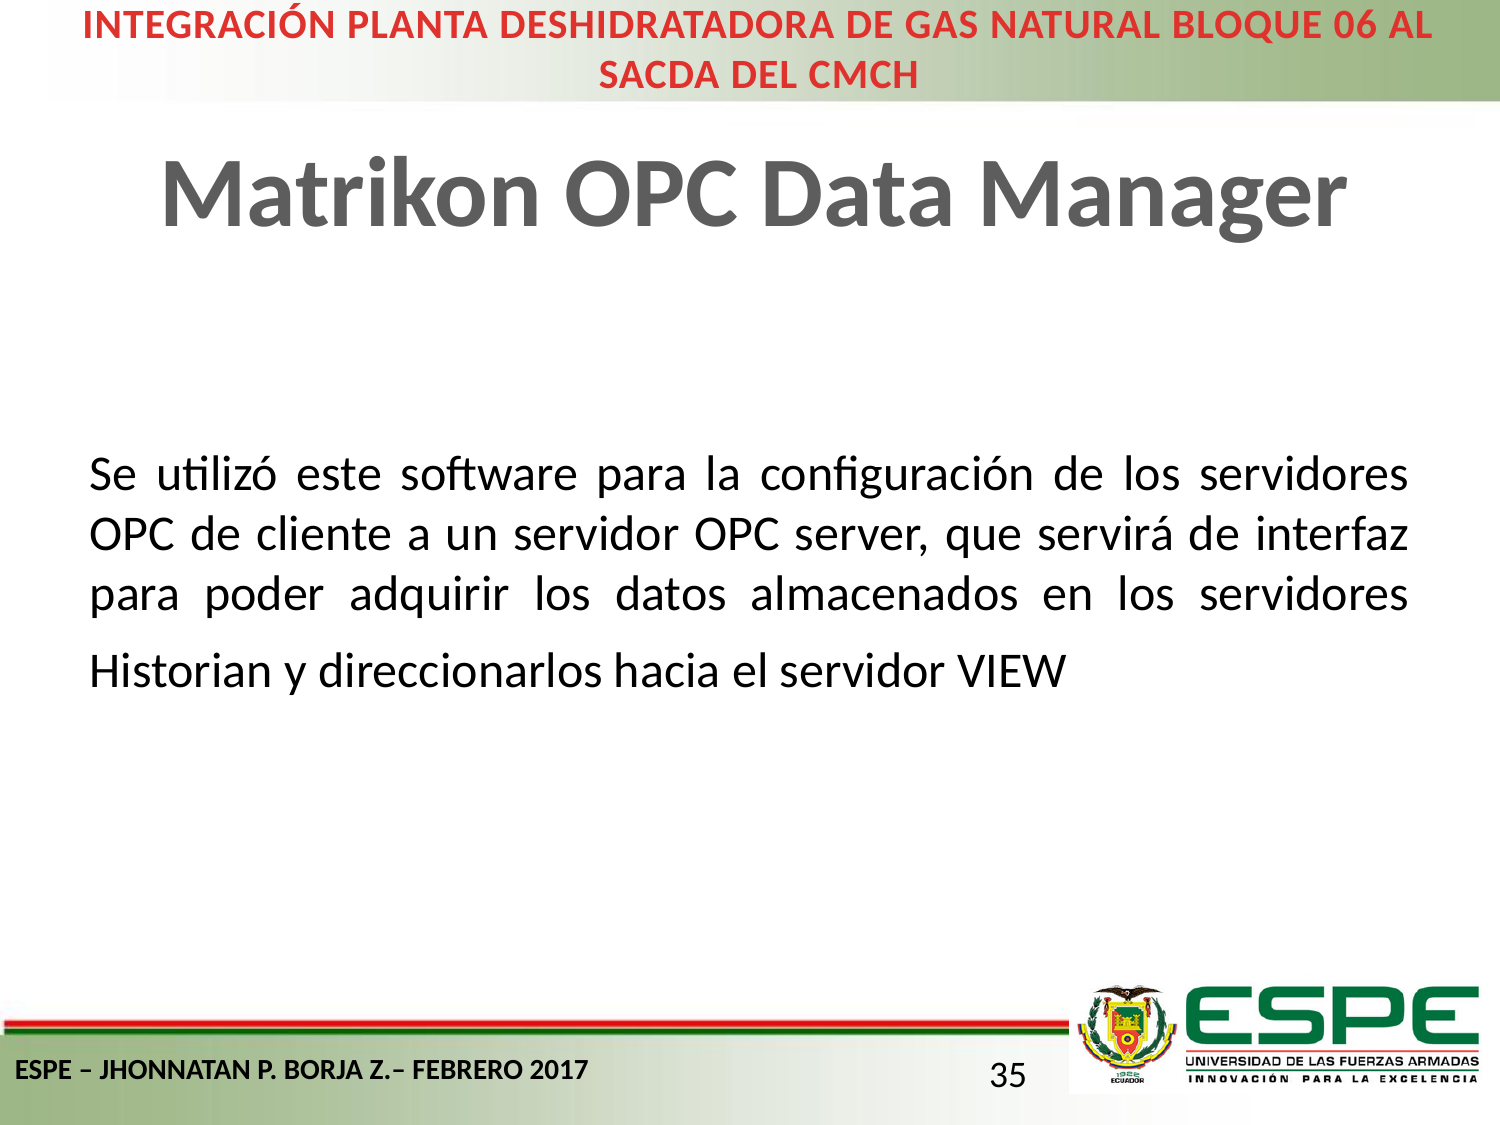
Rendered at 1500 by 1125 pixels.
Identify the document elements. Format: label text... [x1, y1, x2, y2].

picture [0, 0, 1500, 1125]
slide_number 35 [974, 1042, 1046, 1103]
footer ESPE – JHONNATAN P. BORJA Z.– FEBRERO 2017 [0, 1042, 638, 1103]
list Se utilizó este software para la configuración de los servidores OPC de cliente a un servidor OPC server, que servirá de interfaz para poder adquirir los datos almacenados en los servidores Historian y direccionarlos hacia el servidor VIEW [75, 433, 1425, 941]
text_box INTEGRACIÓN PLANTA DESHIDRATADORA DE GAS NATURAL BLOQUE 06 AL SACDA DEL CMCH [23, 0, 1495, 104]
text_box Matrikon OPC Data Manager [144, 119, 1366, 254]
